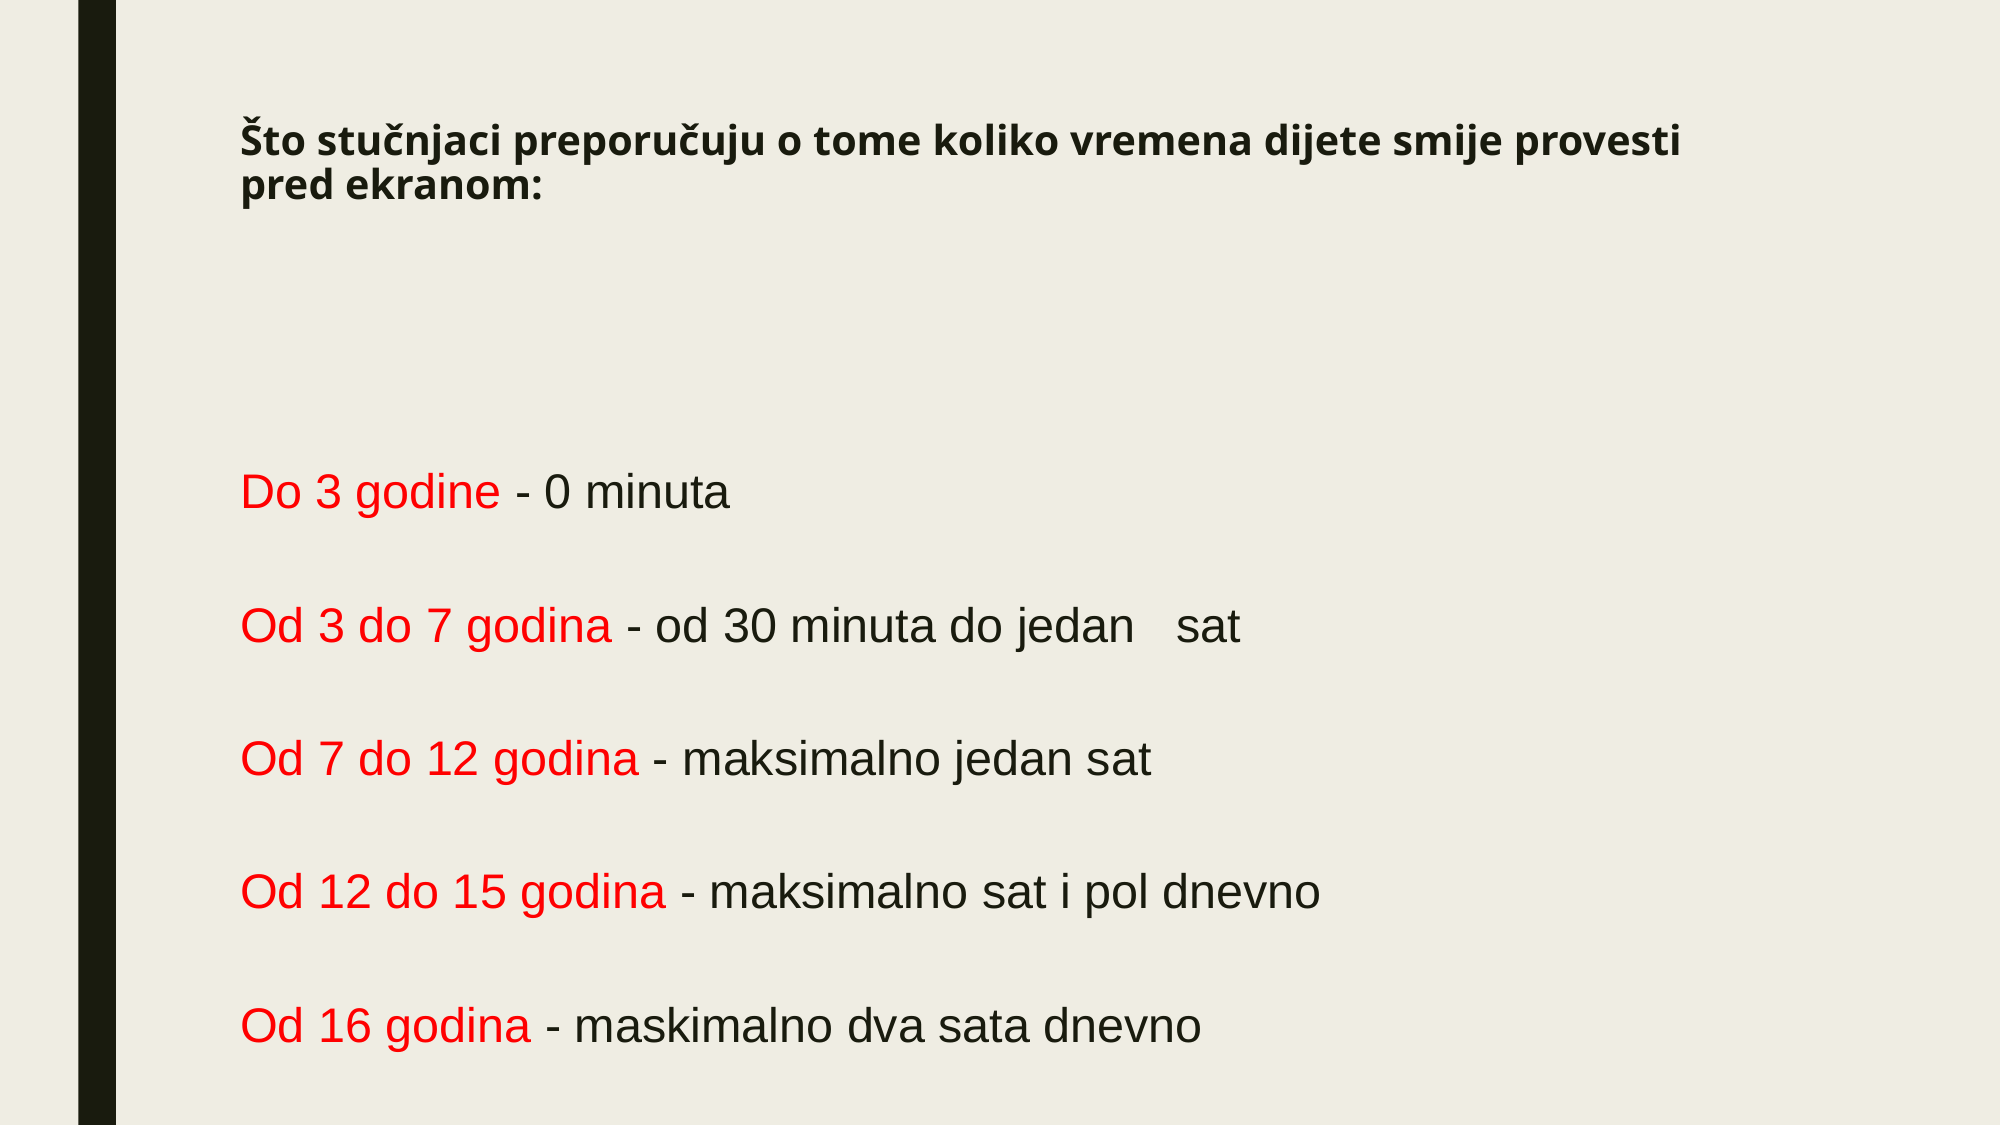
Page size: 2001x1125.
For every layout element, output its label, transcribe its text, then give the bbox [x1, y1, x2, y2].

list Do 3 godine - 0 minuta Od 3 do 7 godina - od 30 minuta do jedan sat Od 7 do 12 godina - maksimalno jedan sat Od 12 do 15 godina - maksimalno sat i pol dnevno Od 16 godina - maskimalno dva sata dnevno [225, 375, 1800, 1061]
title Što stučnjaci preporučuju o tome koliko vremena dijete smije provesti pred ekranom: [225, 112, 1800, 357]
